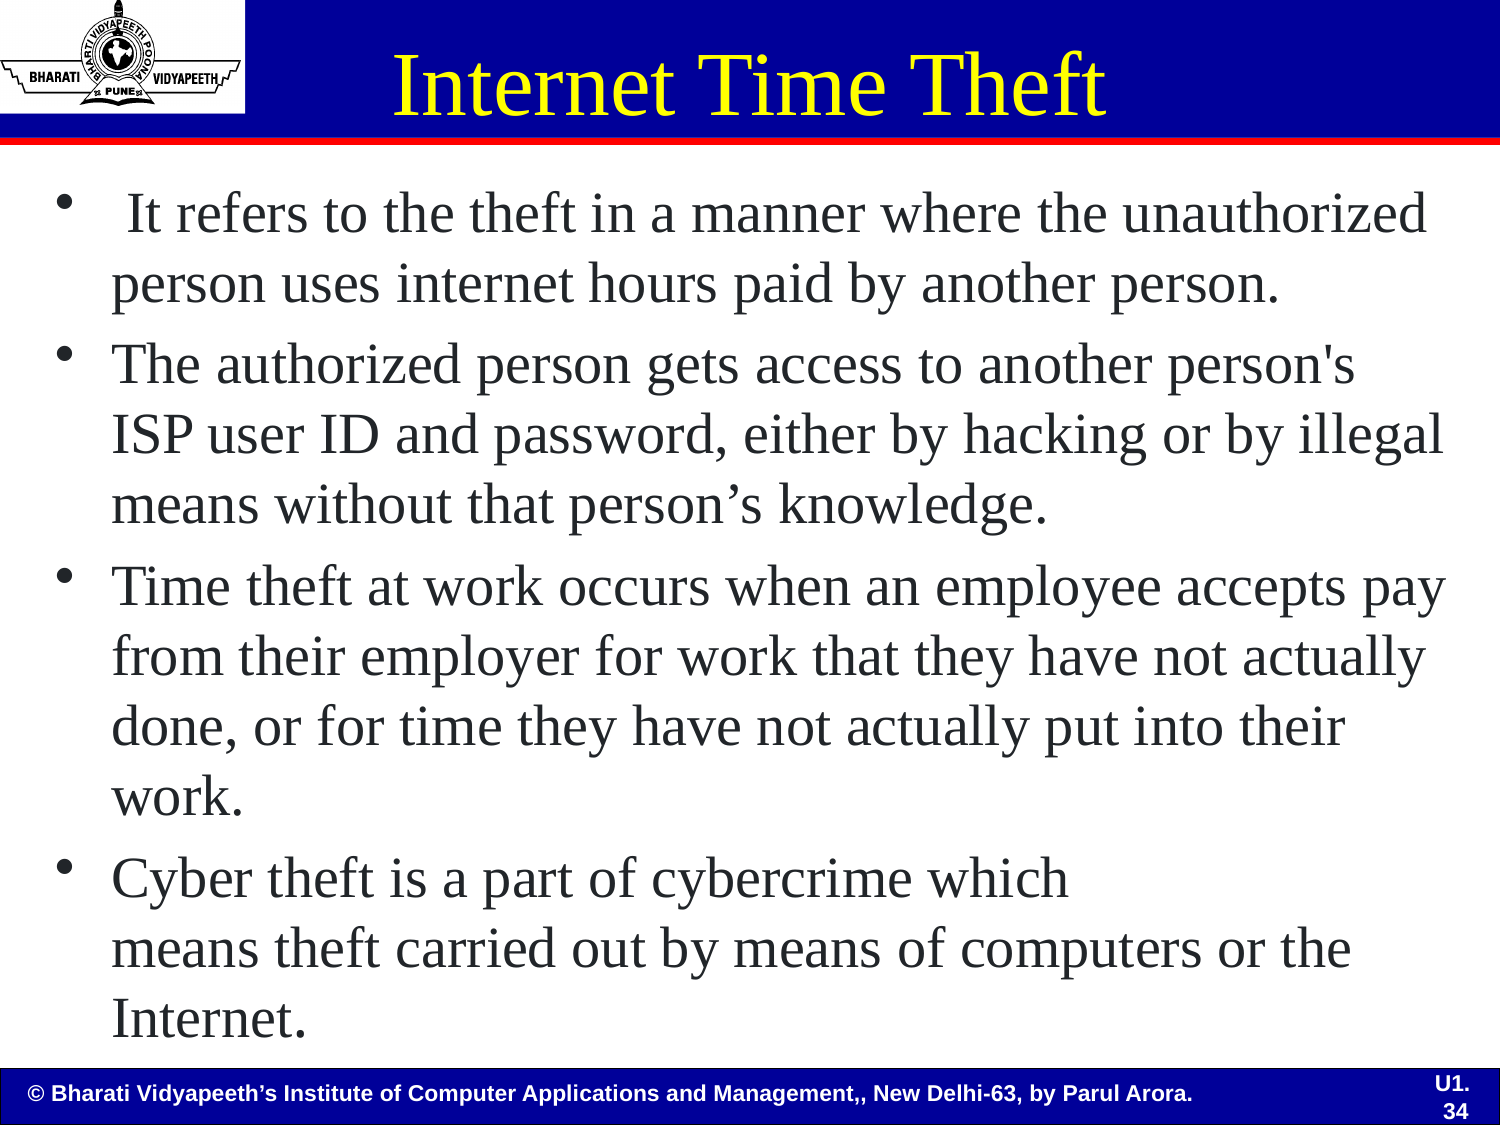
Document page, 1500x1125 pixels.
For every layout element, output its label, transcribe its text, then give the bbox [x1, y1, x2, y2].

list It refers to the theft in a manner where the unauthorized person uses internet hours paid by another person. The authorized person gets access to another person's ISP user ID and password, either by hacking or by illegal means without that person’s knowledge. Time theft at work occurs when an employee accepts pay from their employer for work that they have not actually done, or for time they have not actually put into their work. Cyber theft is a part of cybercrime which means theft carried out by means of computers or the Internet. [39, 166, 1469, 1024]
picture [0, 0, 241, 106]
title Internet Time Theft [75, 16, 1425, 166]
